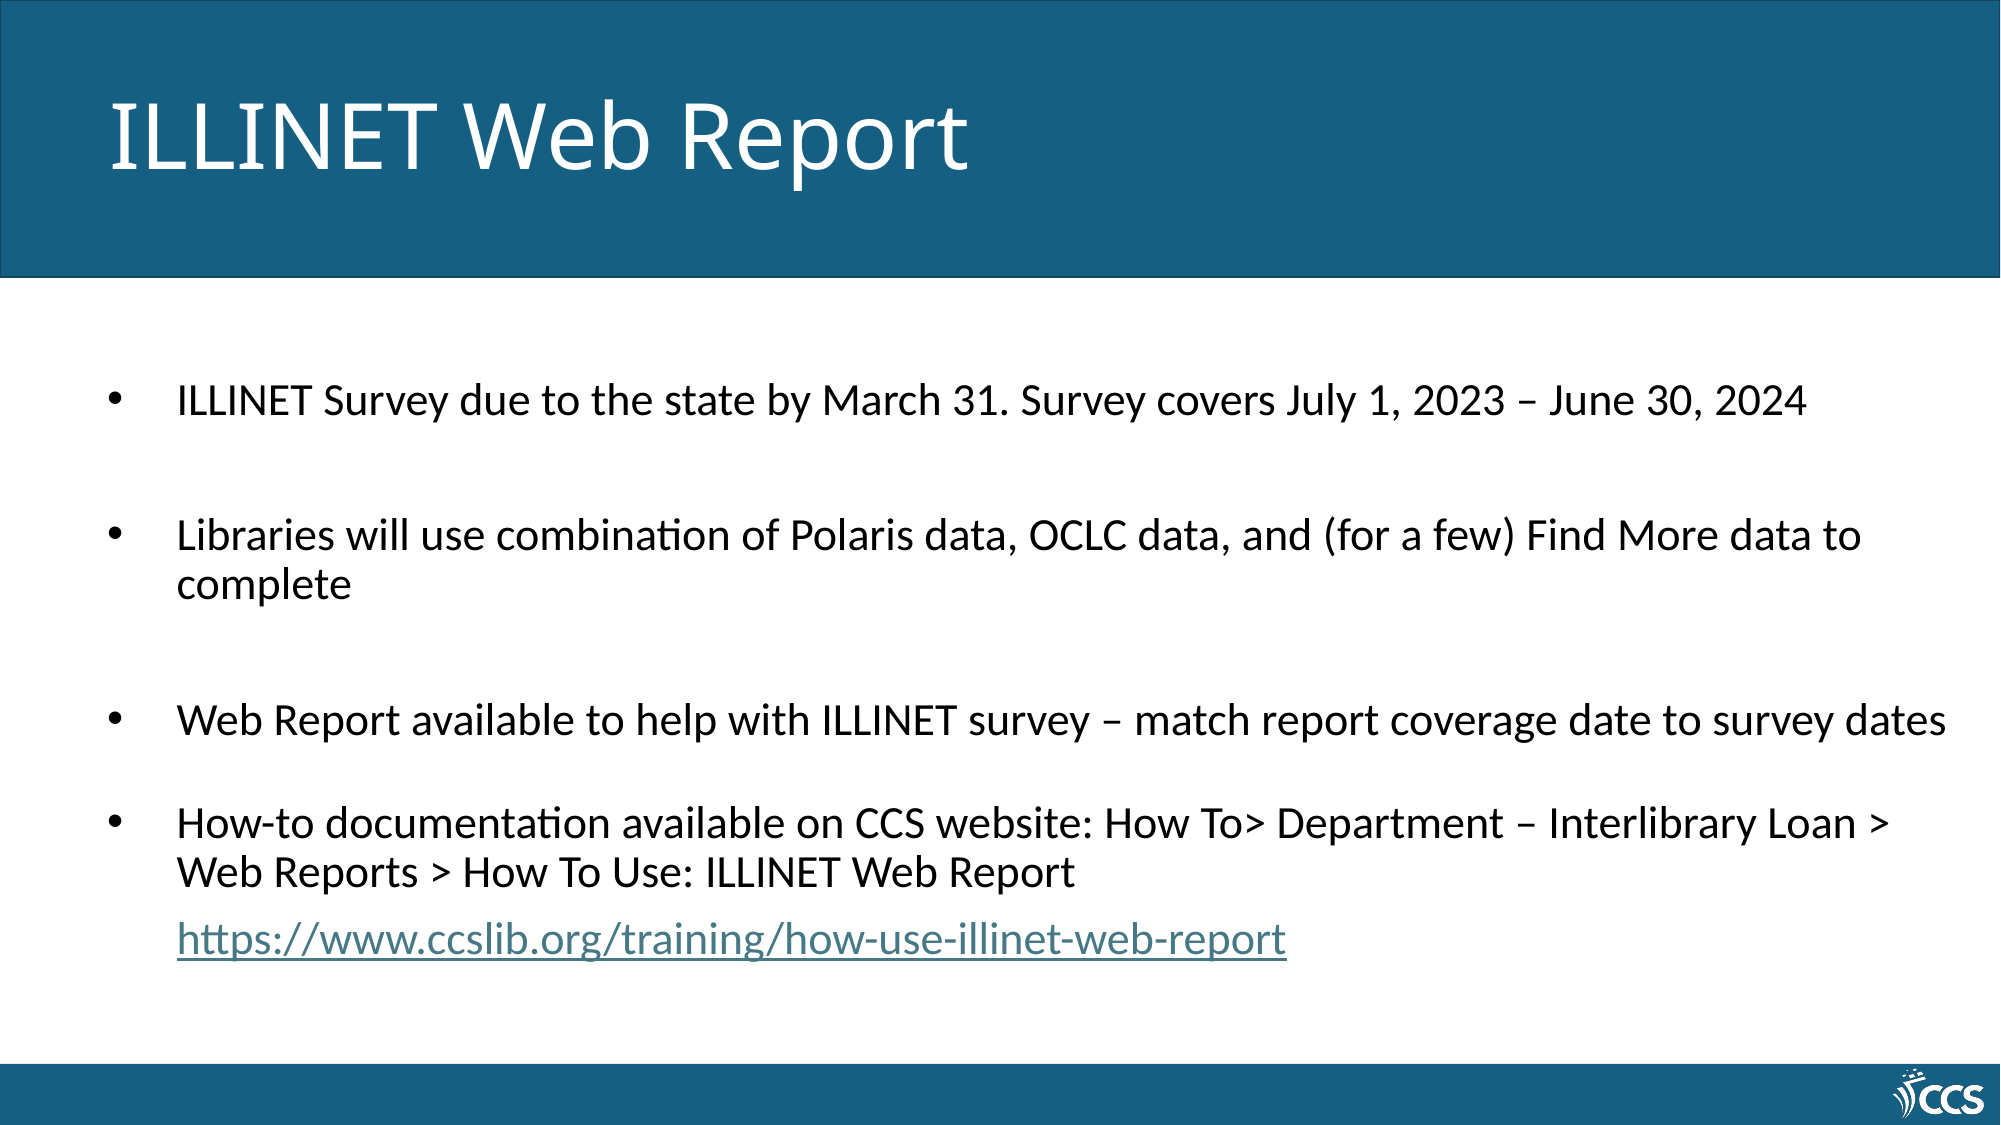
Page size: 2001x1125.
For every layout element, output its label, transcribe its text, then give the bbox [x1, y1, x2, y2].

title ILLINET Web Report [94, 0, 2000, 280]
picture [1892, 1068, 1984, 1121]
list ILLINET Survey due to the state by March 31. Survey covers July 1, 2023 – June 30, 2024 Libraries will use combination of Polaris data, OCLC data, and (for a few) Find More data to complete Web Report available to help with ILLINET survey – match report coverage date to survey dates How-to documentation available on CCS website: How To> Department – Interlibrary Loan > Web Reports > How To Use: ILLINET Web Report https://www.ccslib.org/training/how-use-illinet-web-report [92, 294, 2000, 1012]
